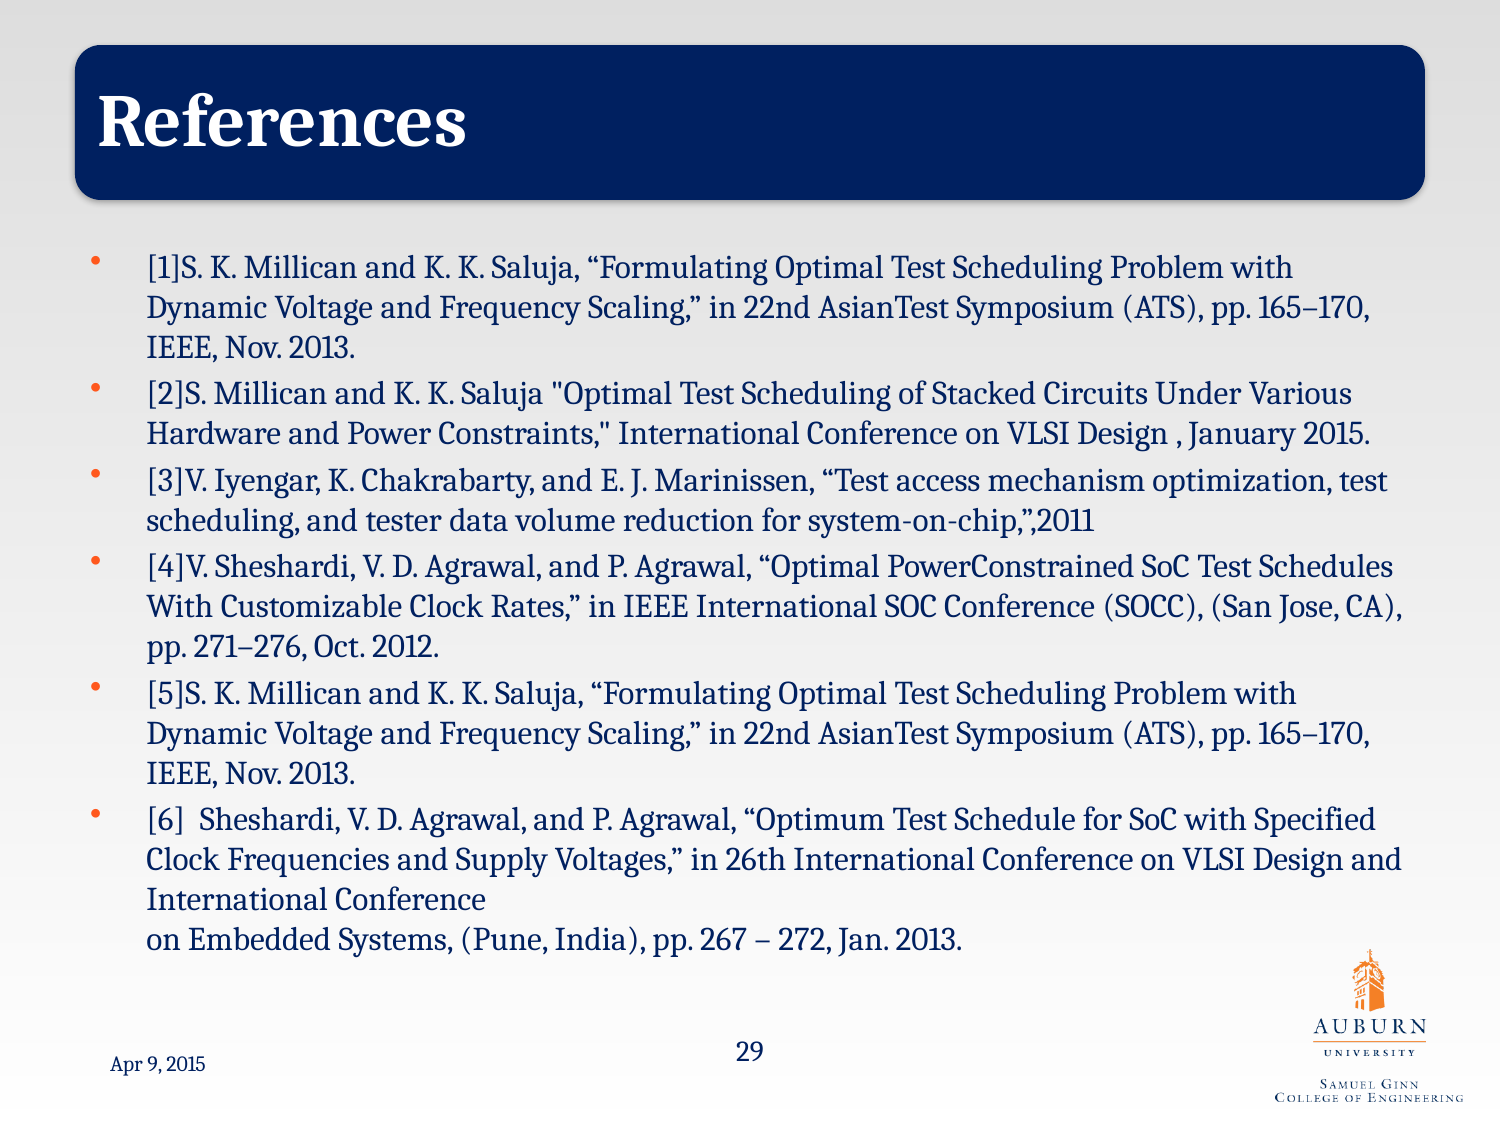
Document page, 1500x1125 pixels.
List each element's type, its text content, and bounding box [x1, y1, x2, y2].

slide_number 29 [575, 1024, 925, 1103]
list [1]S. K. Millican and K. K. Saluja, “Formulating Optimal Test Scheduling Problem with Dynamic Voltage and Frequency Scaling,” in 22nd AsianTest Symposium (ATS), pp. 165–170, IEEE, Nov. 2013. [2]S. Millican and K. K. Saluja "Optimal Test Scheduling of Stacked Circuits Under Various Hardware and Power Constraints," International Conference on VLSI Design , January 2015. [3]V. Iyengar, K. Chakrabarty, and E. J. Marinissen, “Test access mechanism optimization, test scheduling, and tester data volume reduction for system-on-chip,”,2011 [4]V. Sheshardi, V. D. Agrawal, and P. Agrawal, “Optimal PowerConstrained SoC Test Schedules With Customizable Clock Rates,” in IEEE International SOC Conference (SOCC), (San Jose, CA), pp. 271–276, Oct. 2012. [5]S. K. Millican and K. K. Saluja, “Formulating Optimal Test Scheduling Problem with Dynamic Voltage and Frequency Scaling,” in 22nd AsianTest Symposium (ATS), pp. 165–170, IEEE, Nov. 2013. [6] Sheshardi, V. D. Agrawal, and P. Agrawal, “Optimum Test Schedule for SoC with Specified Clock Frequencies and Supply Voltages,” in 26th International Conference on VLSI Design and International Conference on Embedded Systems, (Pune, India), pp. 267 – 272, Jan. 2013. [75, 237, 1425, 1050]
text_box Apr 9, 2015 [95, 1042, 221, 1084]
picture [1275, 949, 1463, 1102]
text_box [74, 44, 1426, 201]
